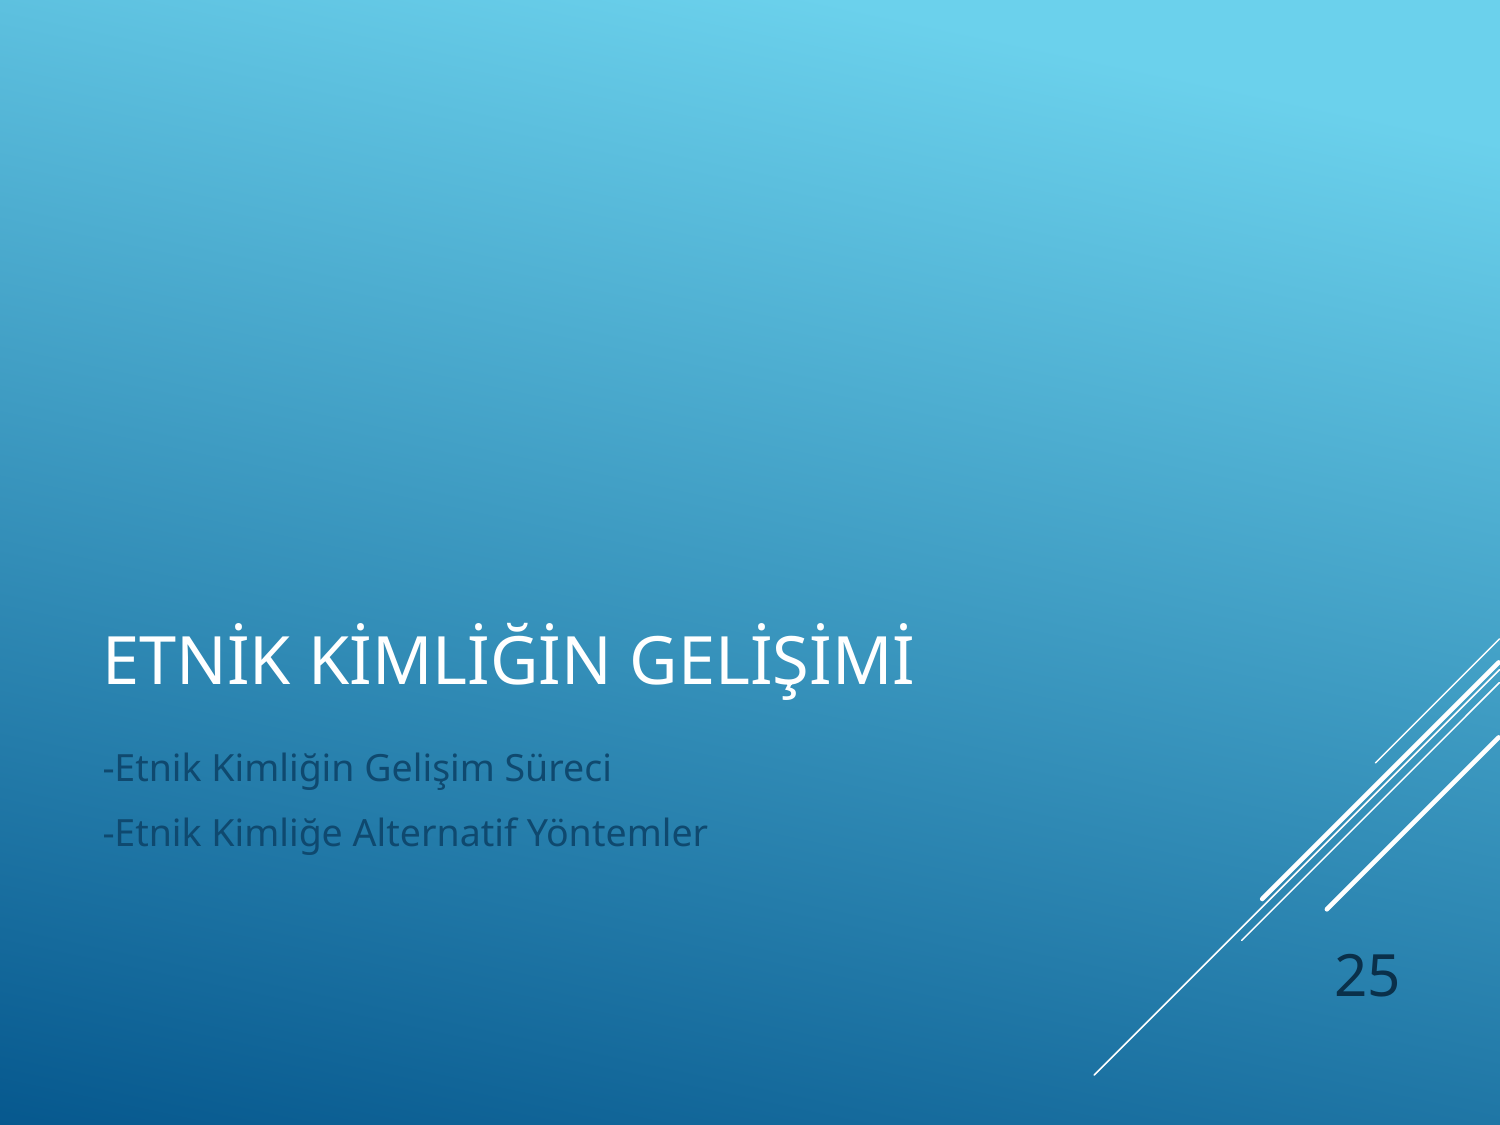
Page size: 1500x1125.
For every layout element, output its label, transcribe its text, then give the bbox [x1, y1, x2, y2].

list -Etnik Kimliğin Gelişim Süreci -Etnik Kimliğe Alternatif Yöntemler [87, 736, 1138, 988]
slide_number 25 [1275, 915, 1416, 1025]
title Etnik Kimliğin Gelişimi [87, 324, 1138, 706]
